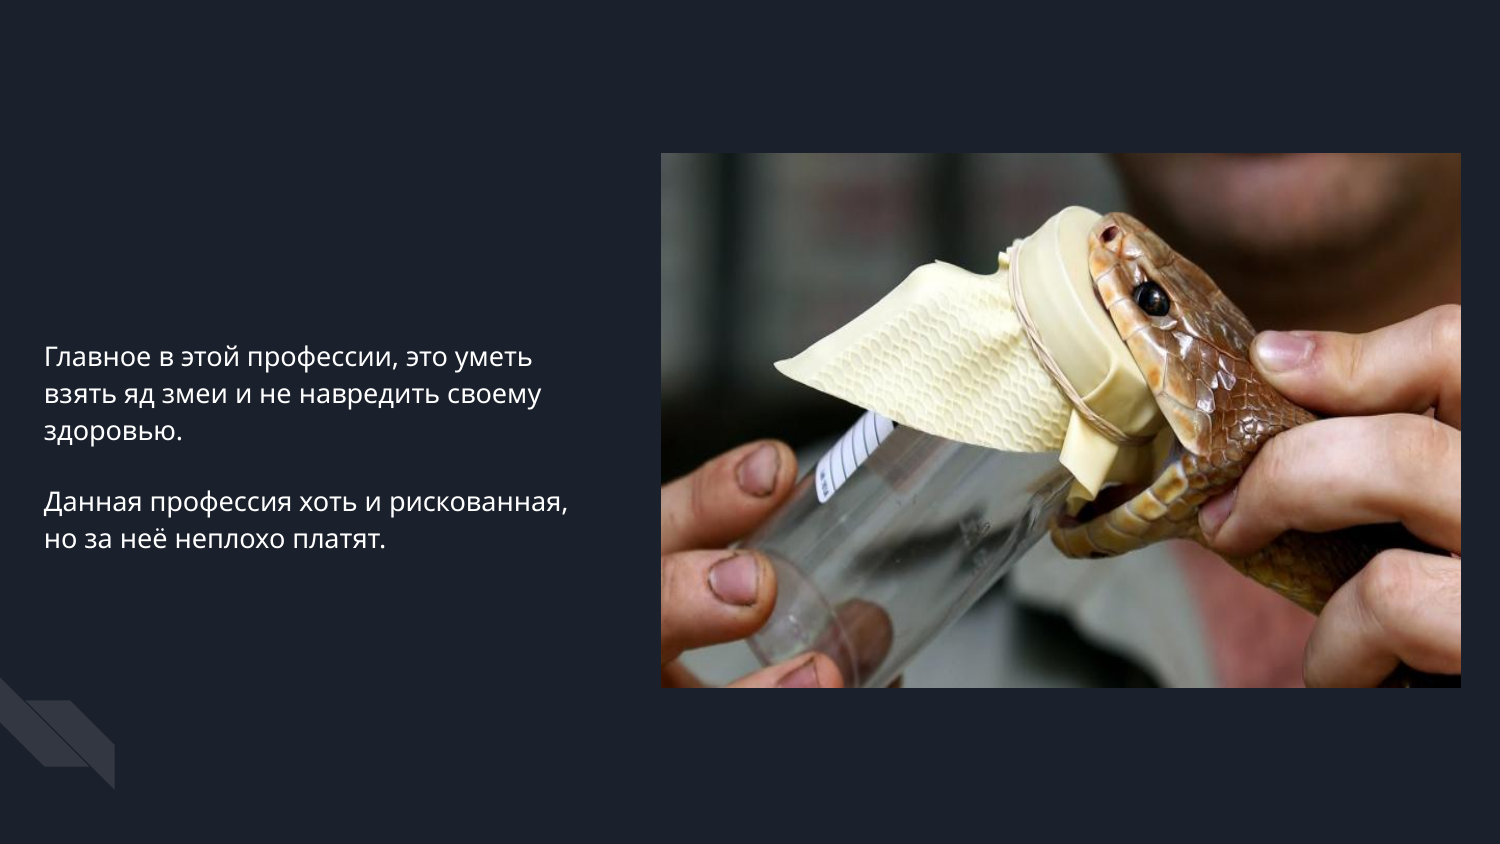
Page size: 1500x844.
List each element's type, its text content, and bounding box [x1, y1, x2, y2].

picture [661, 152, 1461, 688]
list Главное в этой профессии, это уметь взять яд змеи и не навредить своему здоровью. Данная профессия хоть и рискованная, но за неё неплохо платят. [28, 334, 599, 554]
